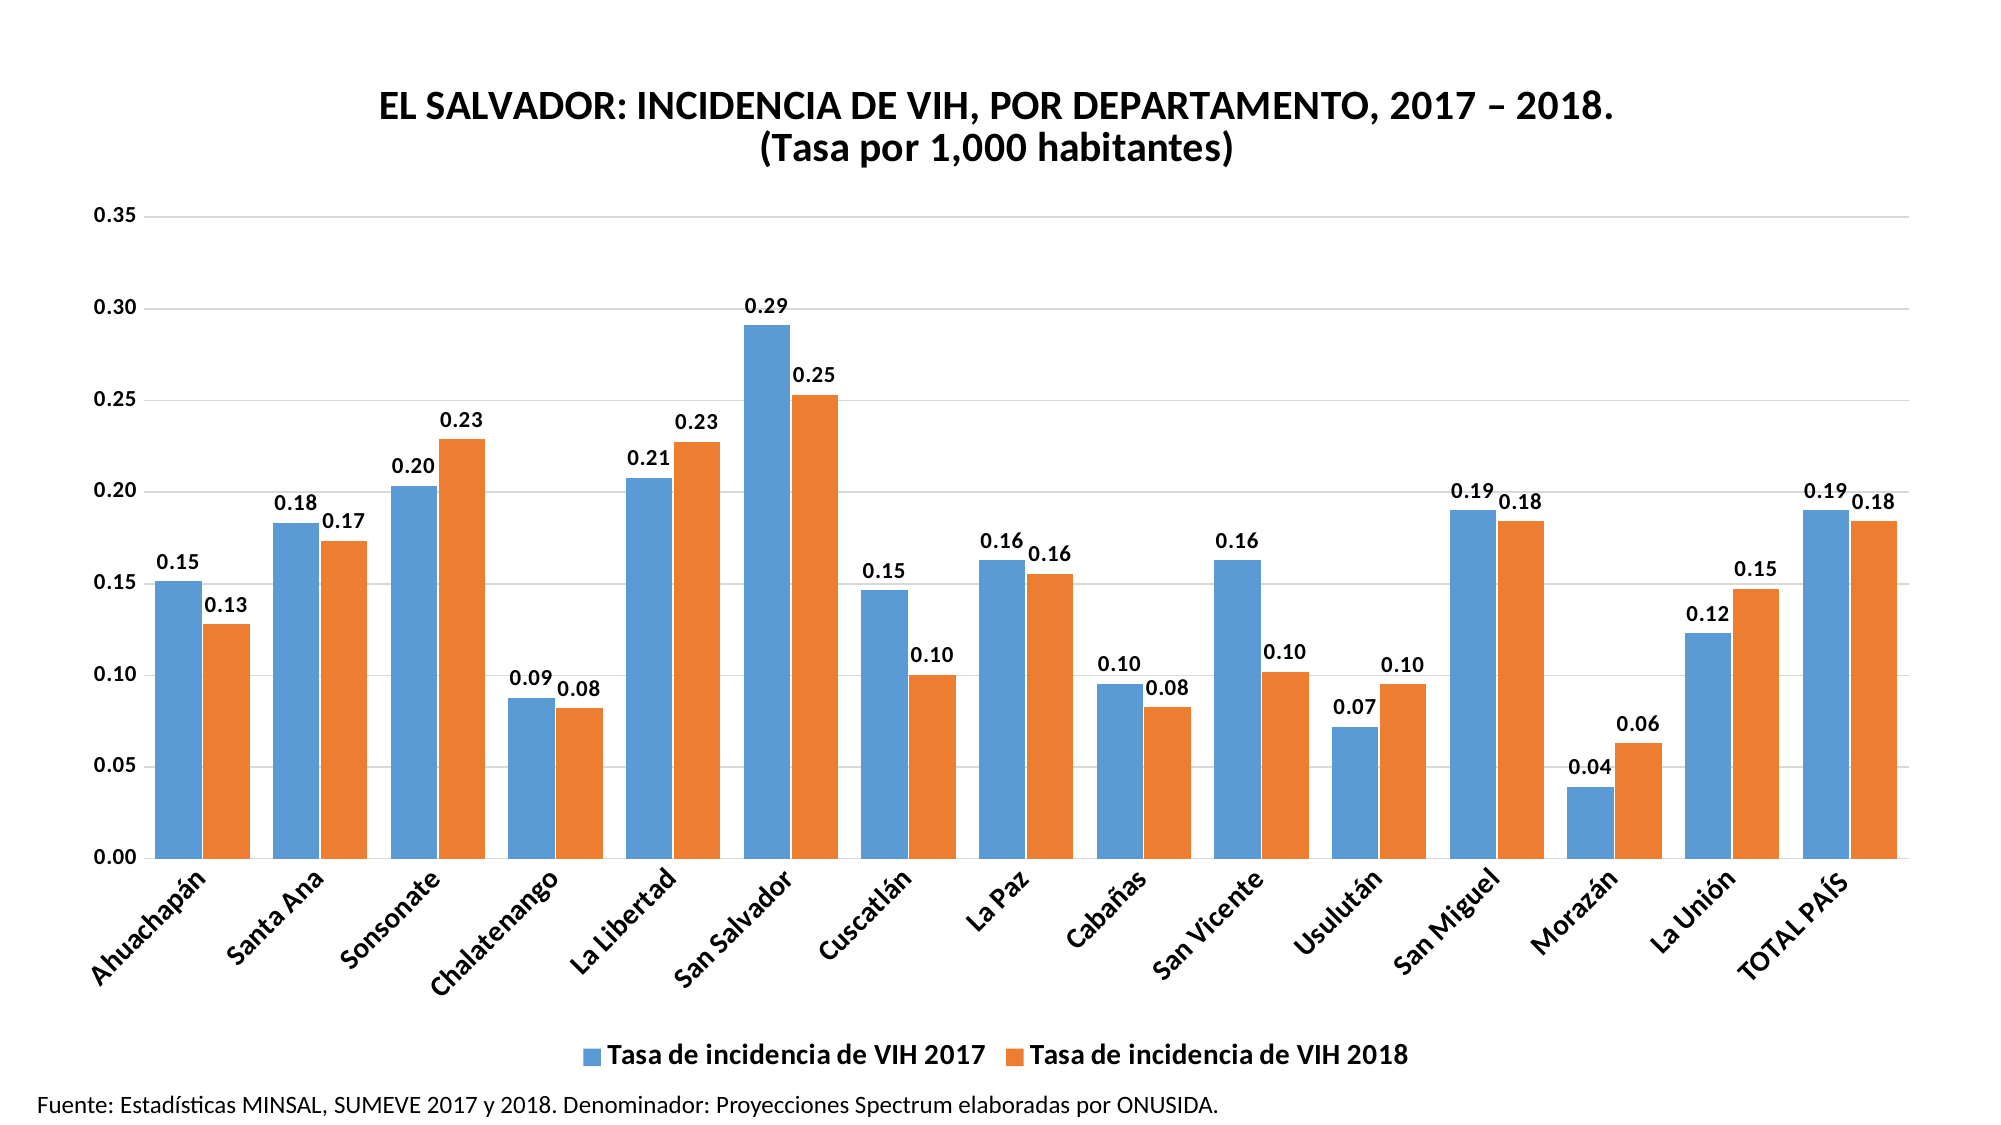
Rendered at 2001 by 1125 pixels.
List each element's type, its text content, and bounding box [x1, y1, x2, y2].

text_box Fuente: Estadísticas MINSAL, SUMEVE 2017 y 2018. Denominador: Proyecciones Spectrum elaboradas por ONUSIDA. [22, 1081, 1237, 1125]
chart [46, 46, 1947, 1079]
